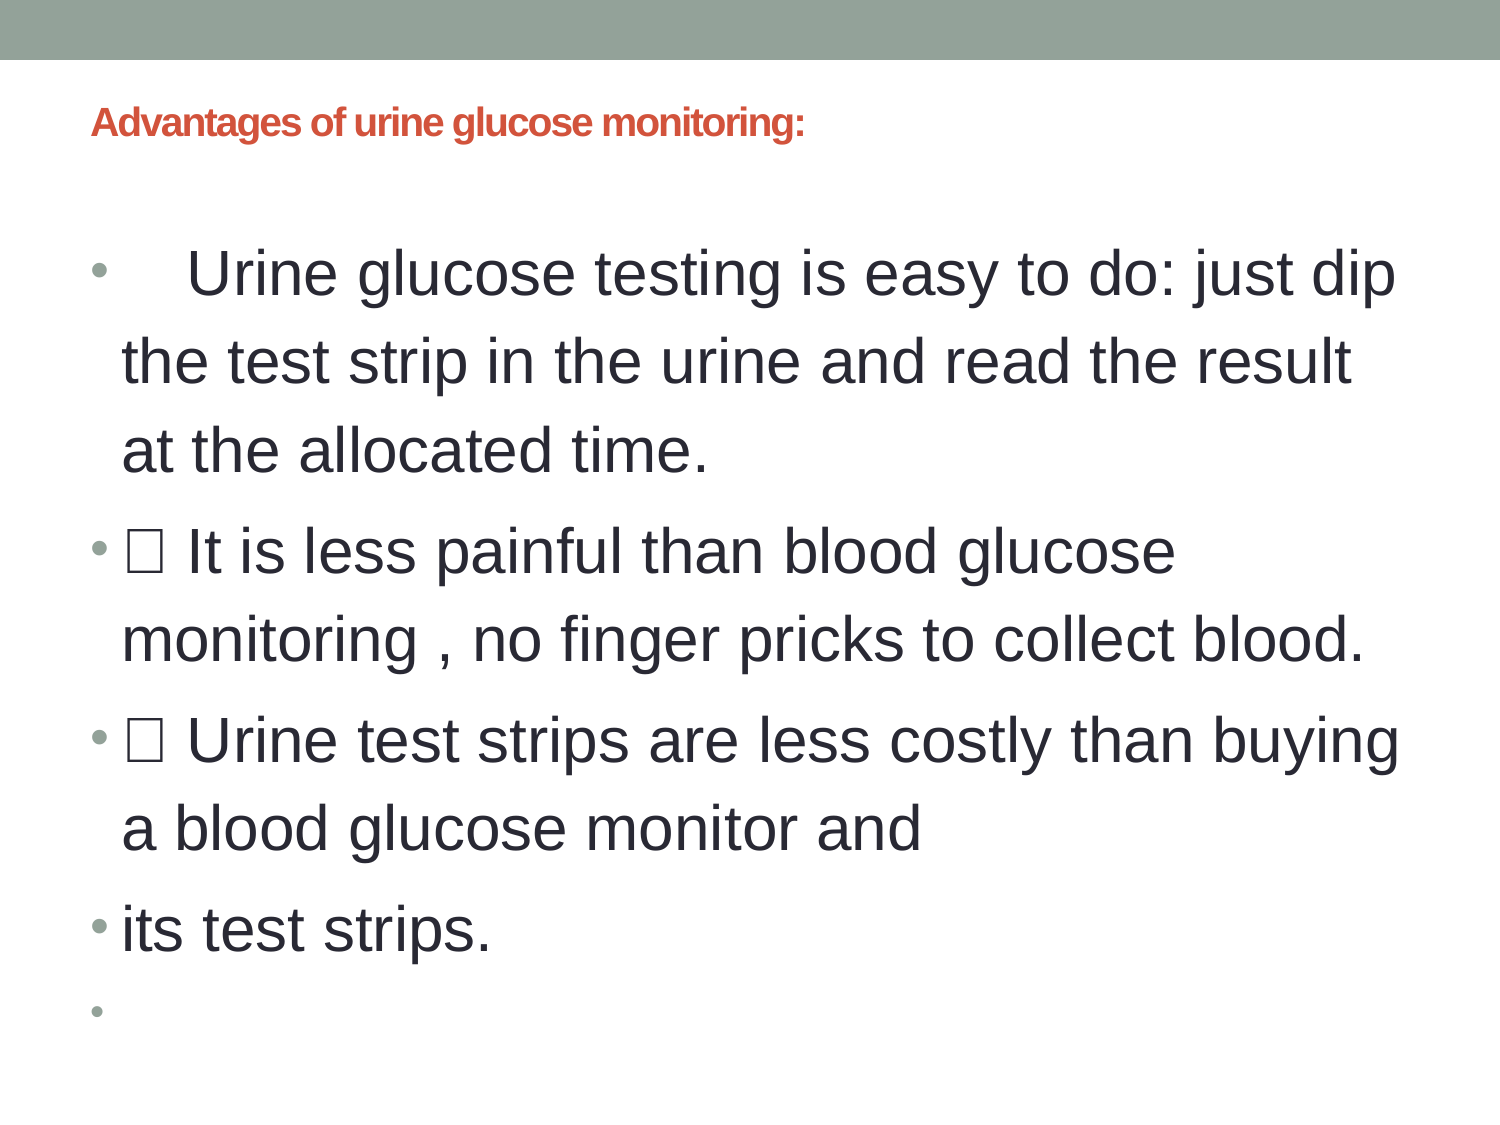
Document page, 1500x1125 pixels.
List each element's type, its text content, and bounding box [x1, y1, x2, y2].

title Advantages of urine glucose monitoring: [75, 87, 1425, 212]
list  Urine glucose testing is easy to do: just dip the test strip in the urine and read the result at the allocated time.  It is less painful than blood glucose monitoring , no finger pricks to collect blood.  Urine test strips are less costly than buying a blood glucose monitor and its test strips. [75, 212, 1425, 1063]
